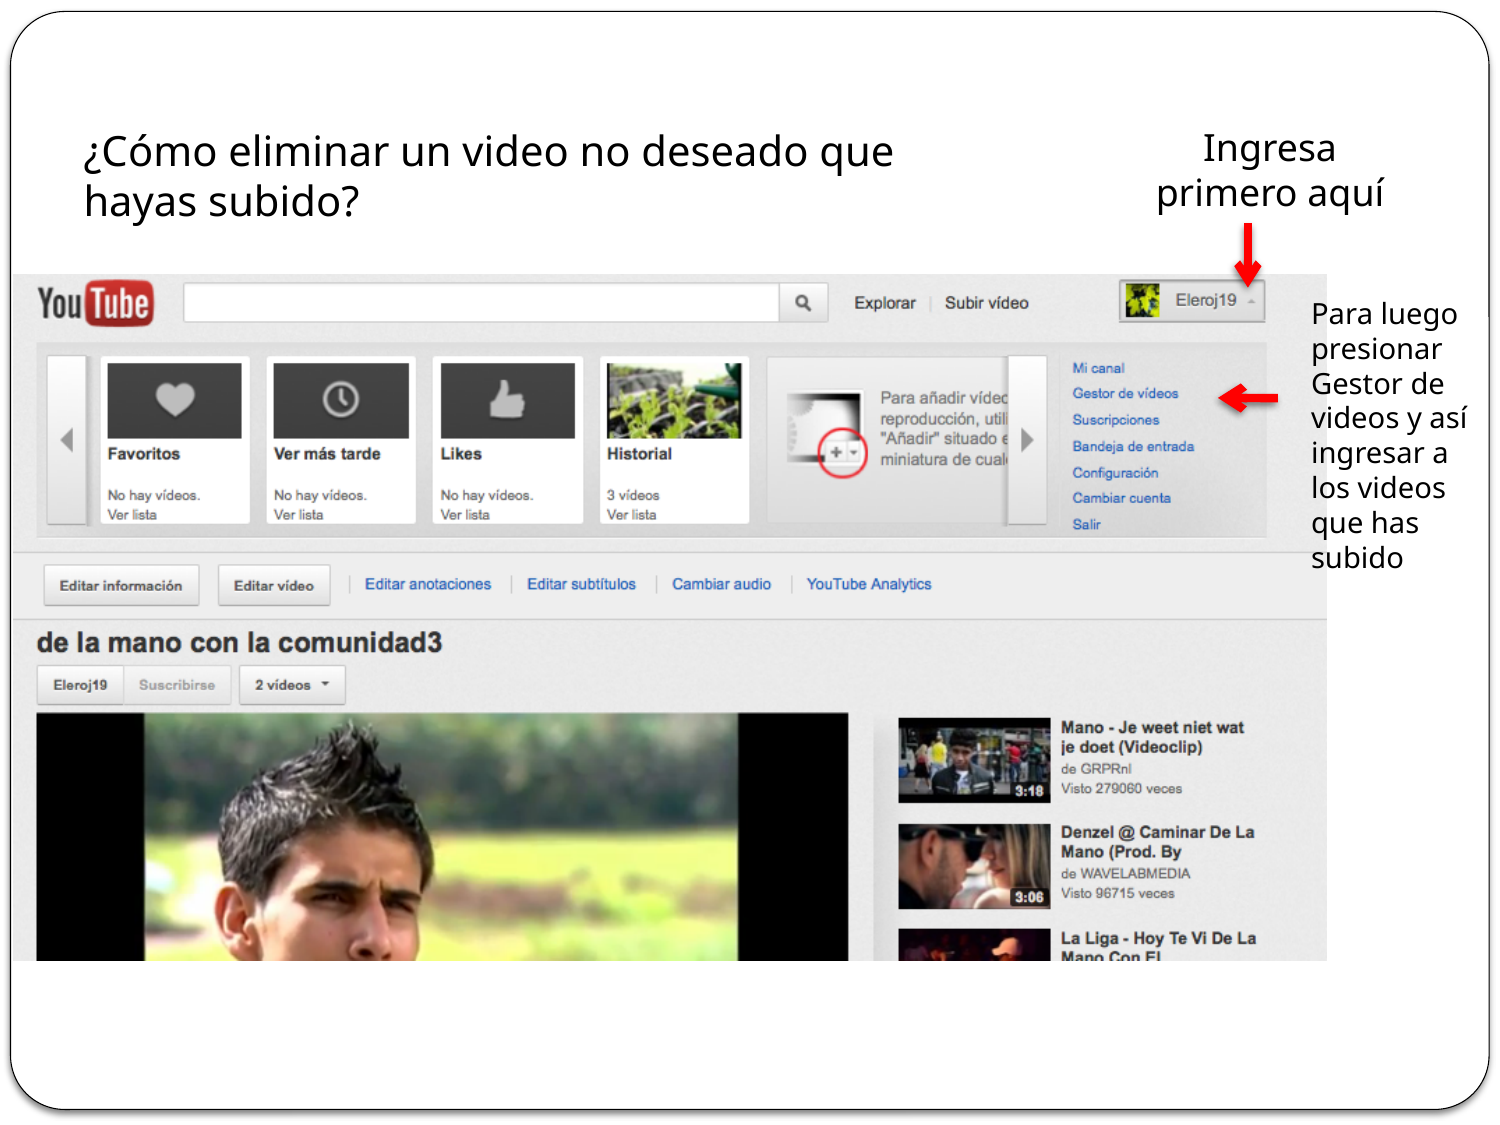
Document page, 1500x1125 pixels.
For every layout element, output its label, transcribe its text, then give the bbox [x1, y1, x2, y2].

text_box Para luego presionar Gestor de videos y así ingresar a los videos que has subido [1331, 287, 1500, 582]
text_box Ingresa primero aquí [1139, 116, 1401, 222]
picture [12, 274, 1328, 962]
text_box ¿Cómo eliminar un video no deseado que hayas subido? [68, 116, 930, 232]
